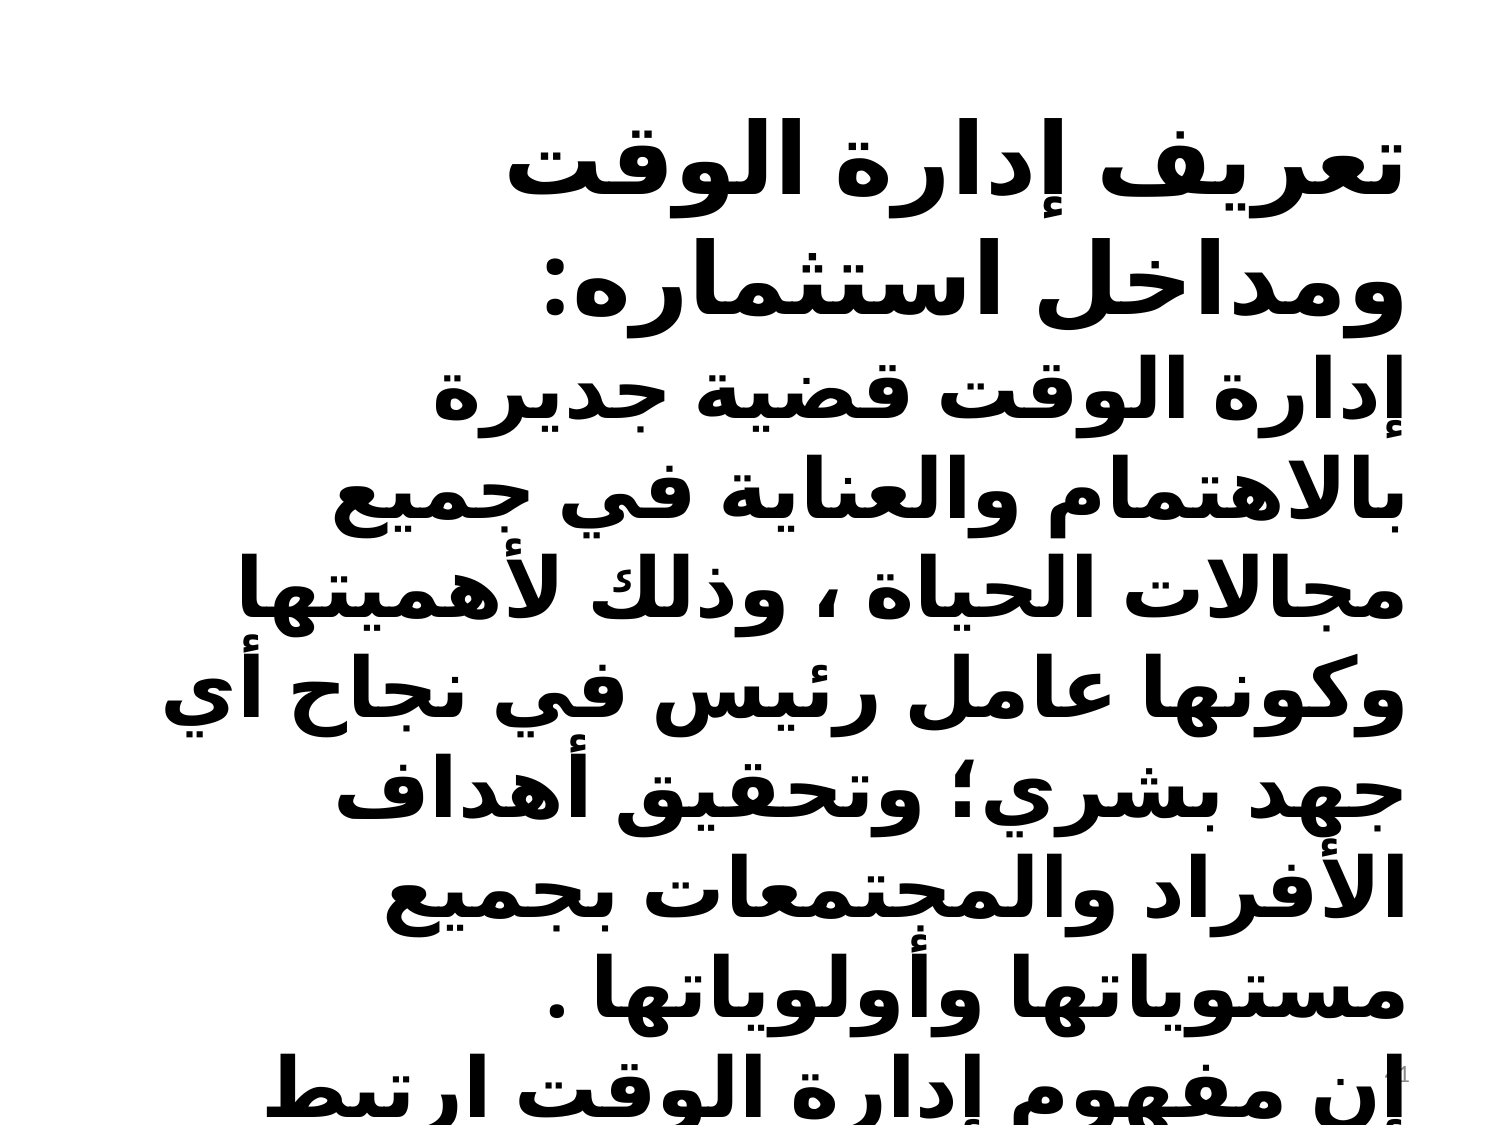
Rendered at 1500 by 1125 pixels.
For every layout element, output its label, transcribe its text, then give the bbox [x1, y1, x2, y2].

text_box تعريف إدارة الوقت ومداخل استثماره: إدارة الوقت قضية جديرة بالاهتمام والعناية في جميع مجالات الحياة ، وذلك لأهميتها وكونها عامل رئيس في نجاح أي جهد بشري؛ وتحقيق أهداف الأفراد والمجتمعات بجميع مستوياتها وأولوياتها . إن مفهوم إدارة الوقت ارتبط بشكل كبير بالعمل الإداري وهذه النظرة ضيقة ، فإدارة الوقت تشمل وقت العمل والوقت الخاص . [99, 87, 1425, 1125]
